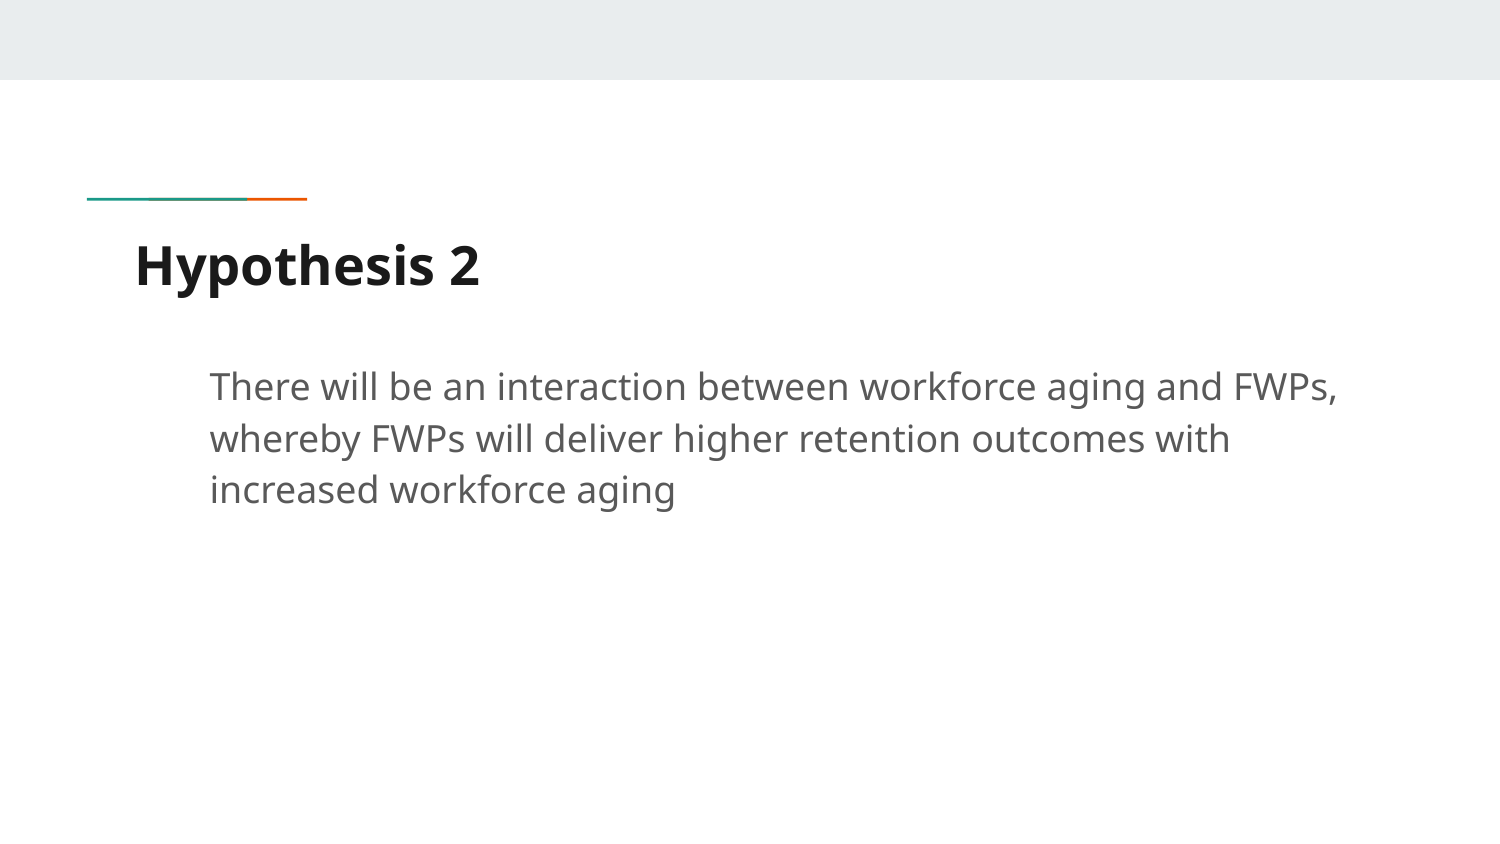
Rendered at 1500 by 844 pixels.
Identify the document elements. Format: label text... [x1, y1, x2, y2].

title Hypothesis 2 [119, 216, 1381, 305]
list There will be an interaction between workforce aging and FWPs, whereby FWPs will deliver higher retention outcomes with increased workforce aging [119, 341, 1381, 712]
